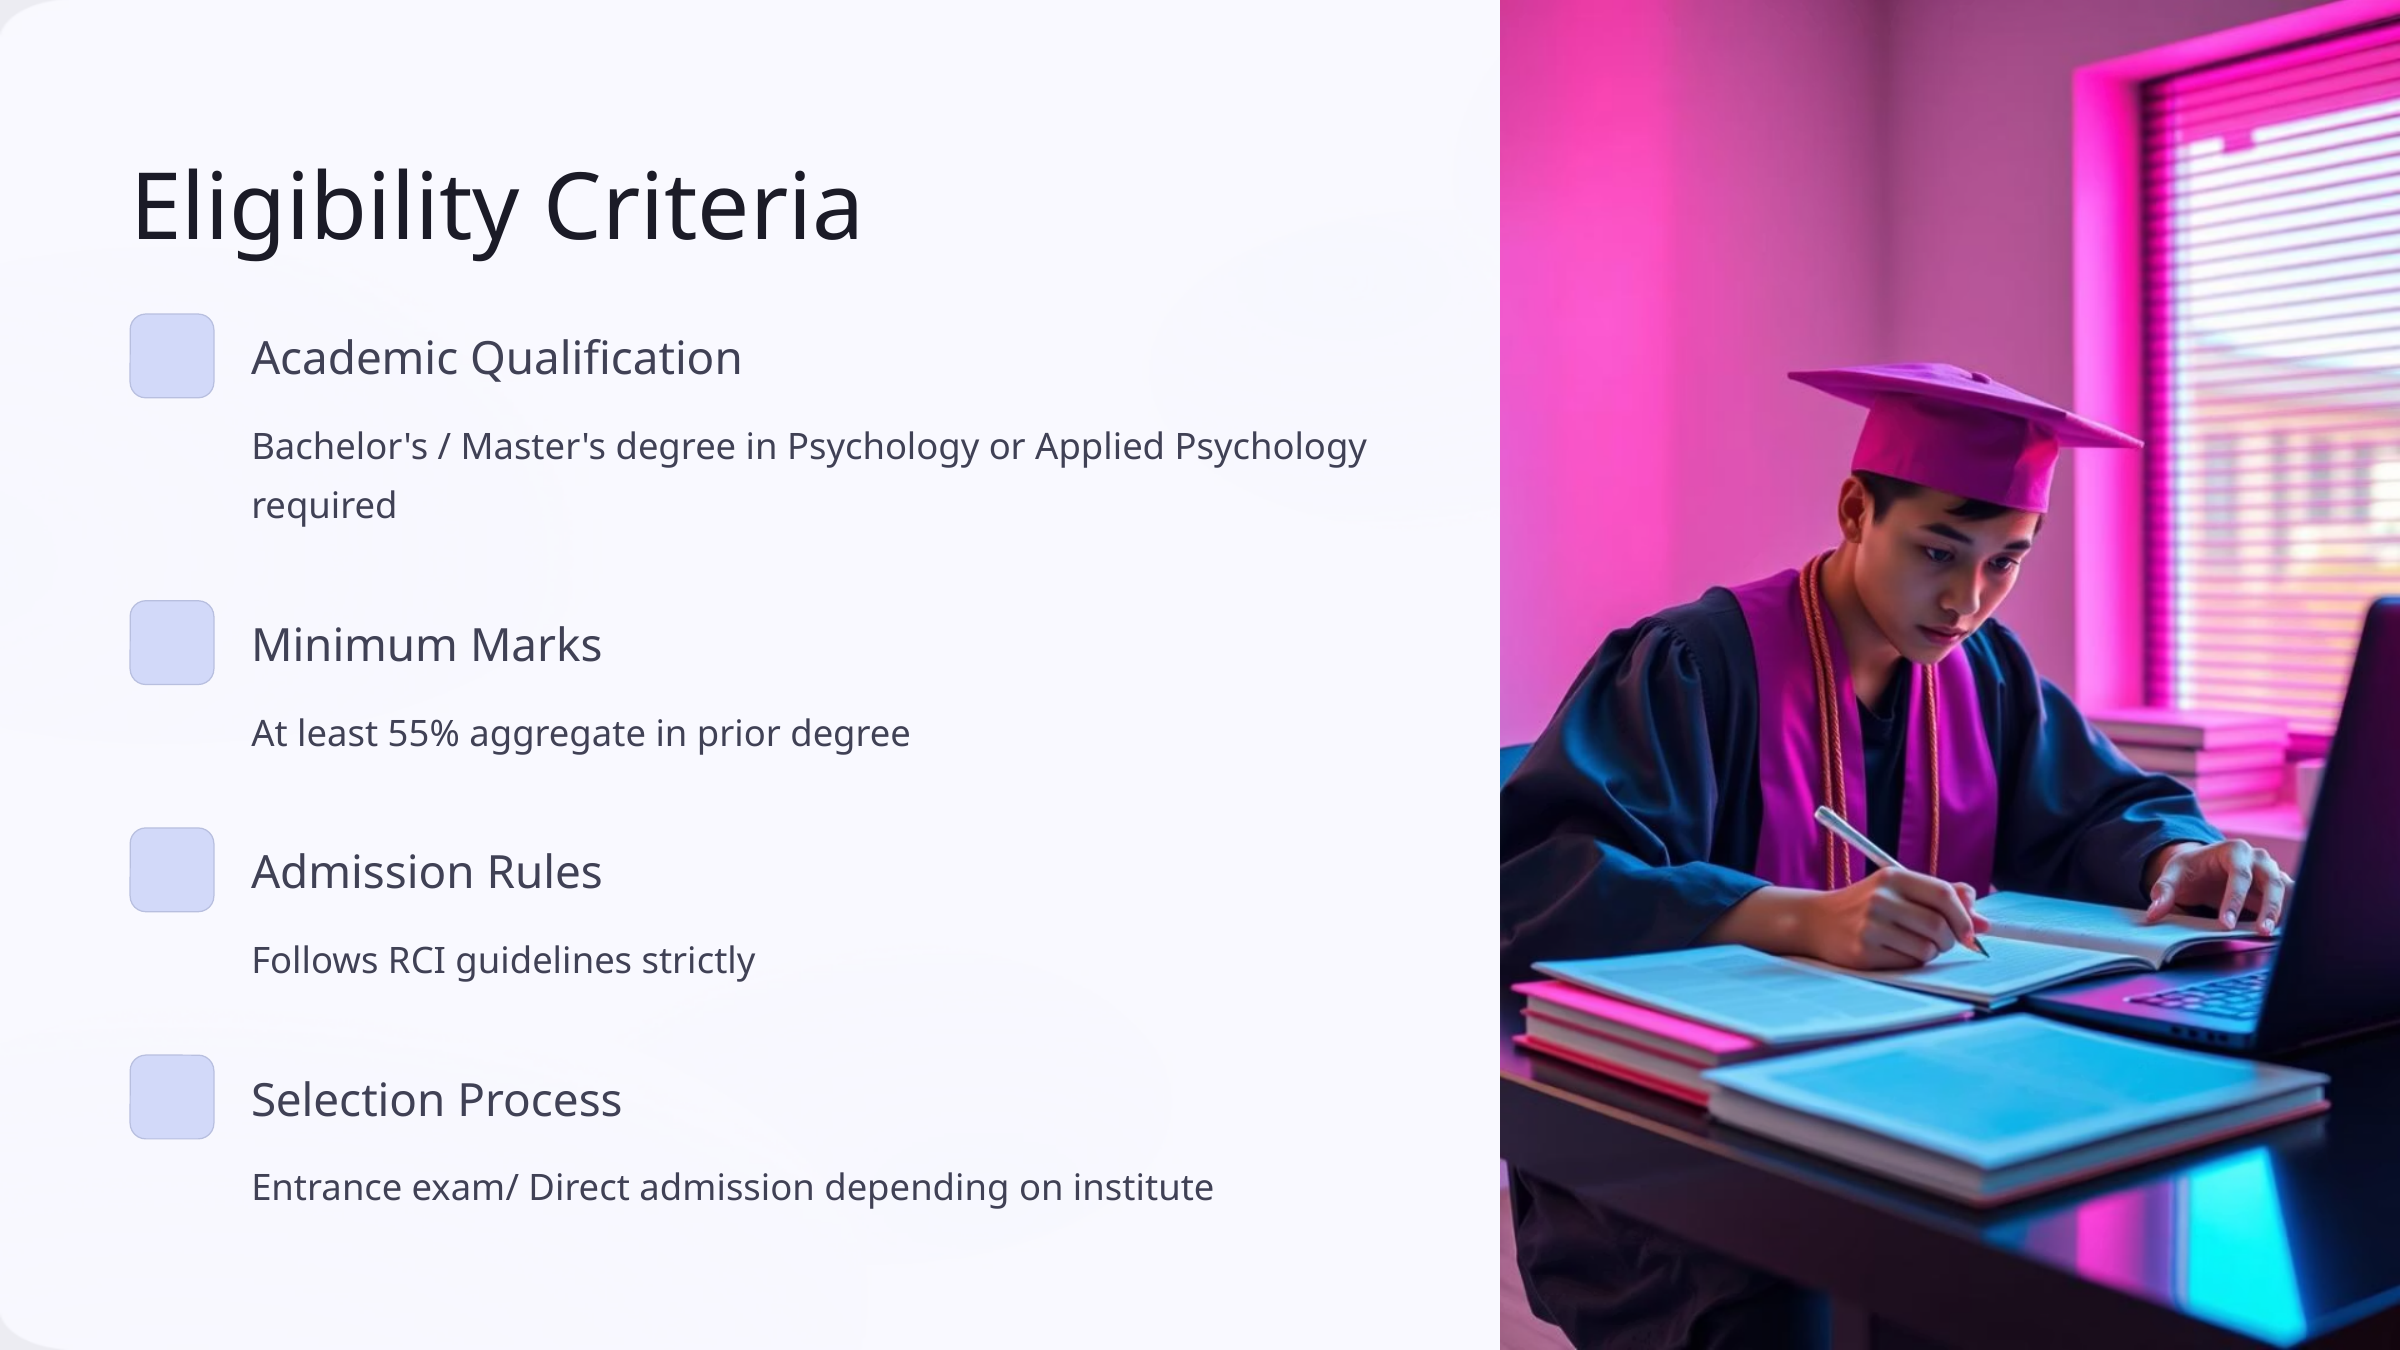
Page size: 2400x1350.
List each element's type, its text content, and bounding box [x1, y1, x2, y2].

text_box Entrance exam/ Direct admission depending on institute [251, 1148, 1370, 1208]
text_box [130, 600, 214, 685]
picture [1499, 0, 2400, 1350]
text_box Eligibility Criteria [130, 142, 1061, 259]
text_box [130, 827, 214, 912]
text_box [130, 313, 214, 398]
text_box Academic Qualification [251, 326, 768, 385]
text_box Selection Process [251, 1067, 717, 1126]
text_box Minimum Marks [251, 613, 717, 672]
text_box Admission Rules [251, 840, 717, 899]
text_box At least 55% aggregate in prior degree [251, 694, 1370, 754]
text_box Bachelor's / Master's degree in Psychology or Applied Psychology required [251, 407, 1370, 527]
text_box Follows RCI guidelines strictly [251, 921, 1370, 981]
text_box [130, 1055, 214, 1139]
